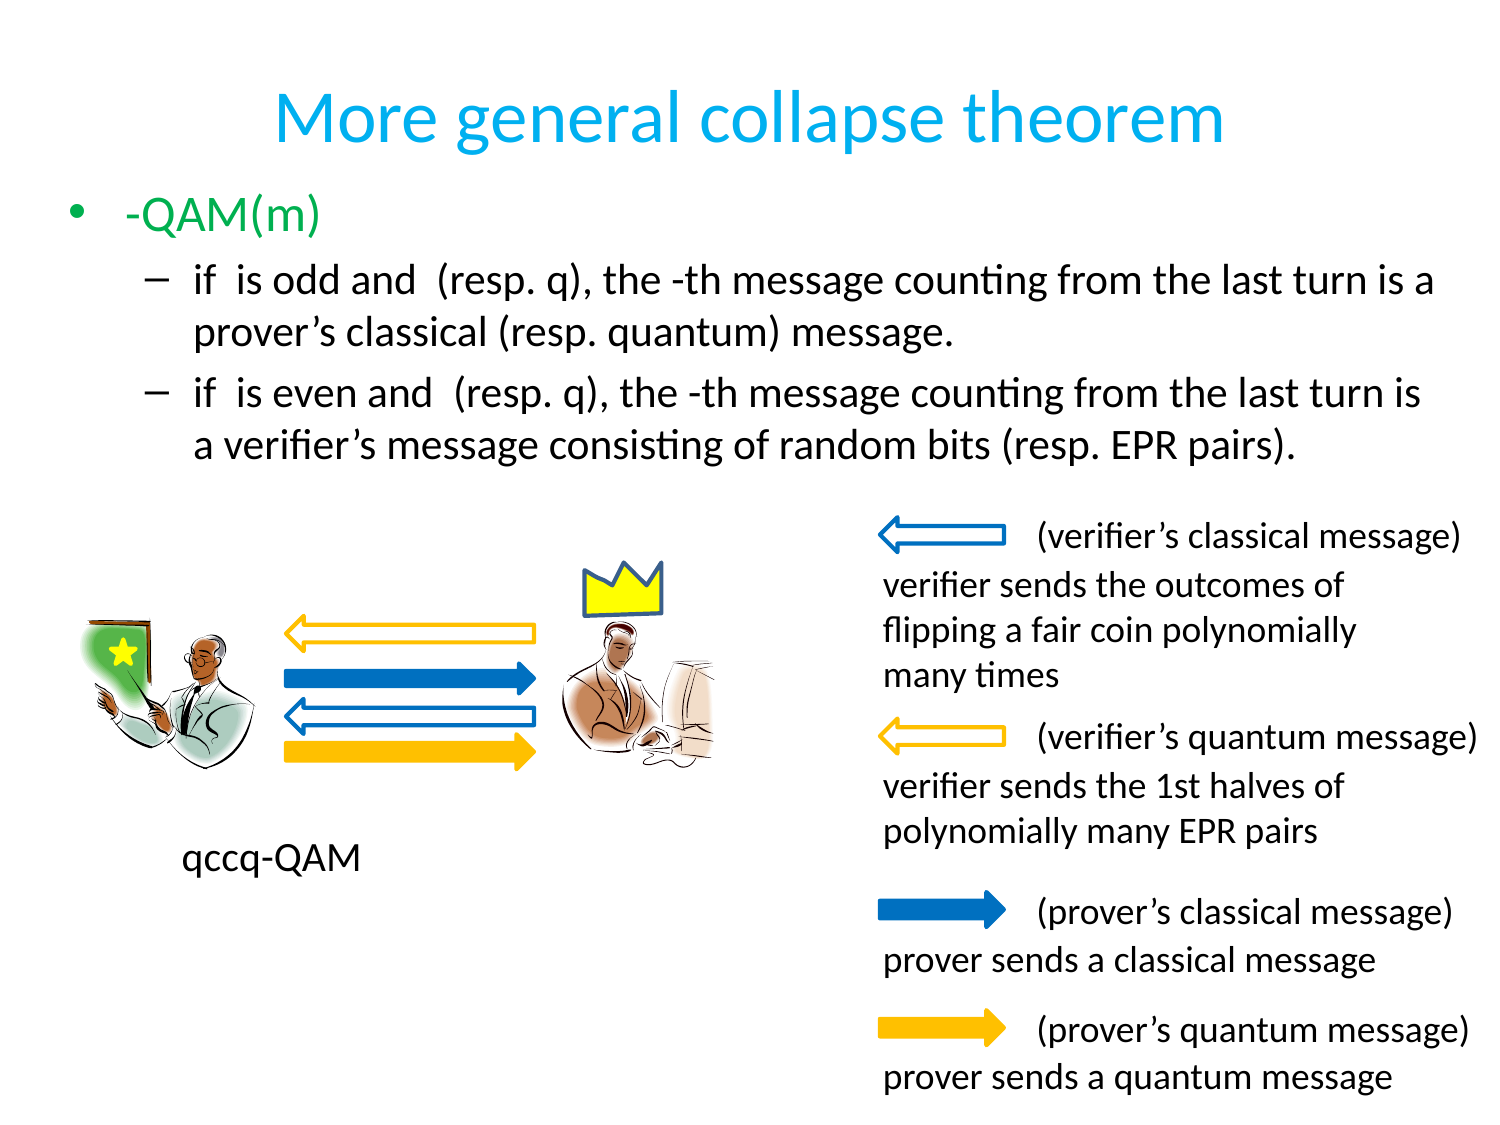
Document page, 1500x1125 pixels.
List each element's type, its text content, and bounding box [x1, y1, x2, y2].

title More general collapse theorem [75, 19, 1425, 207]
text_box [877, 1008, 1006, 1045]
text_box verifier sends the outcomes of flipping a fair coin polynomially many times [868, 552, 1459, 702]
text_box [877, 890, 1006, 927]
text_box (verifier’s quantum message) [1021, 704, 1500, 765]
text_box [283, 696, 537, 736]
text_box [283, 613, 537, 654]
text_box (prover’s classical message) [1021, 879, 1500, 940]
text_box prover sends a quantum message [868, 1045, 1459, 1105]
text_box [283, 661, 537, 696]
text_box [283, 732, 537, 772]
text_box [877, 515, 1007, 552]
text_box [877, 716, 1007, 753]
text_box prover sends a classical message [868, 927, 1459, 987]
picture [77, 617, 256, 770]
text_box [582, 560, 664, 618]
text_box (prover’s quantum message) [1021, 997, 1500, 1058]
text_box (verifier’s classical message) [1021, 503, 1500, 564]
picture [557, 620, 715, 770]
text_box verifier sends the 1st halves of polynomially many EPR pairs [868, 753, 1459, 859]
